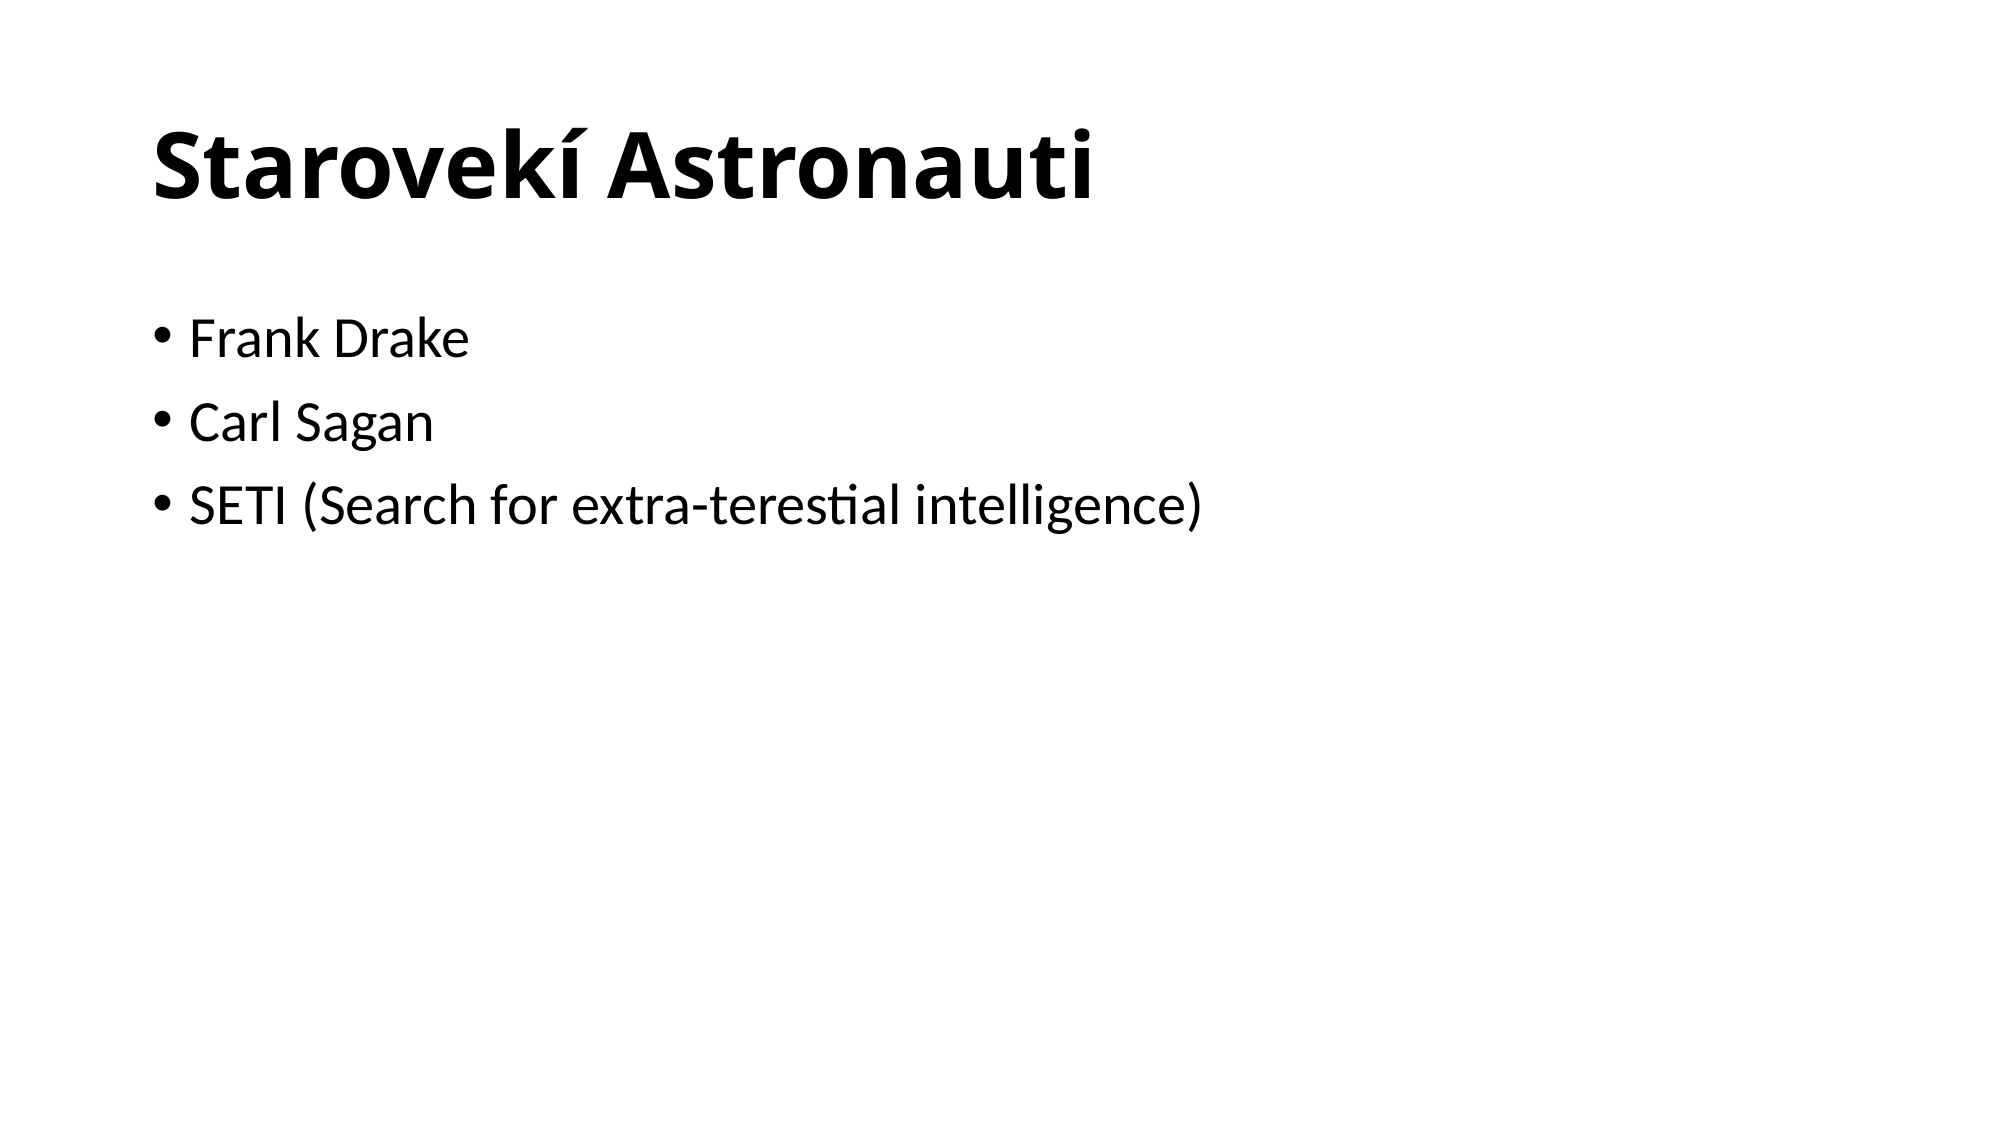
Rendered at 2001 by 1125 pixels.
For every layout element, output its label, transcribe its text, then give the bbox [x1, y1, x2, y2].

list Frank Drake Carl Sagan SETI (Search for extra-terestial intelligence) [137, 299, 1863, 1014]
title Starovekí Astronauti [137, 59, 1863, 278]
